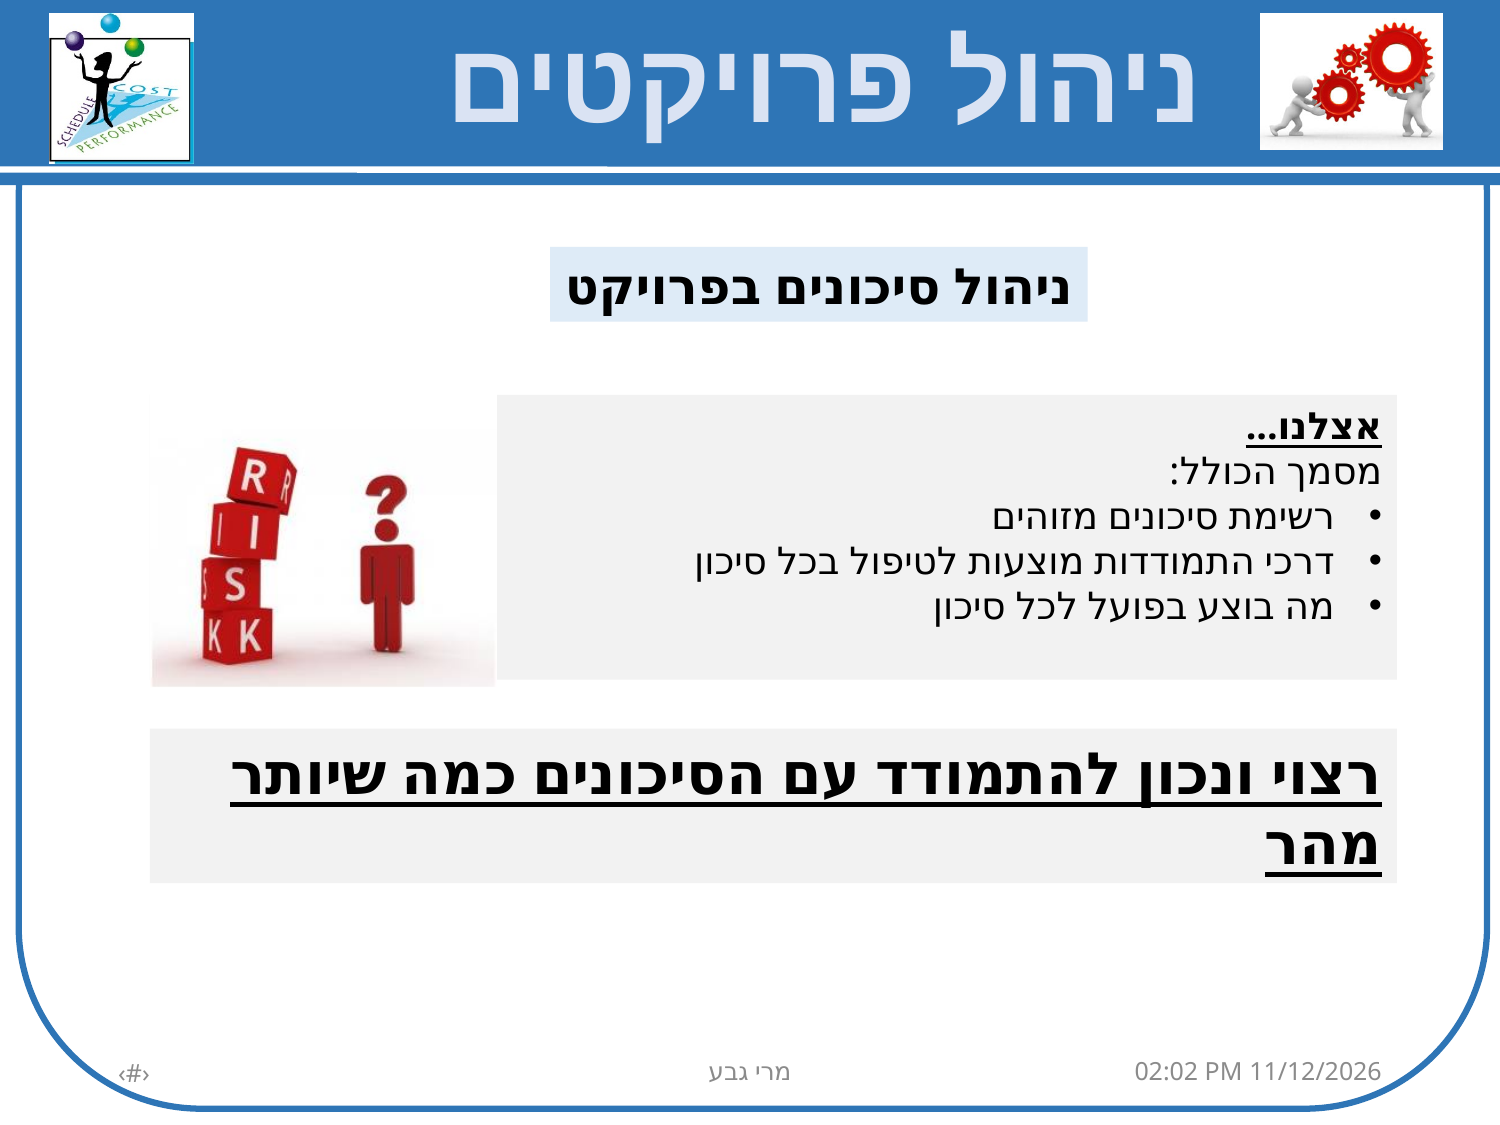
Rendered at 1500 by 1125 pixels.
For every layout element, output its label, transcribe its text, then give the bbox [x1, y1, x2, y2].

slide_number 28 ינואר 16 [1059, 1042, 1397, 1103]
picture [1260, 13, 1443, 150]
picture [49, 13, 194, 164]
text_box אצלנו... מסמך הכולל: רשימת סיכונים מזוהים דרכי התמודדות מוצעות לטיפול בכל סיכון מה בוצע בפועל לכל סיכון [497, 394, 1397, 680]
slide_number ‹#› [103, 1042, 441, 1103]
picture [149, 384, 497, 688]
text_box ניהול סיכונים בפרויקט [550, 246, 1088, 322]
footer מרי גבע [496, 1042, 1004, 1103]
text_box רצוי ונכון להתמודד עם הסיכונים כמה שיותר מהר [149, 728, 1397, 884]
